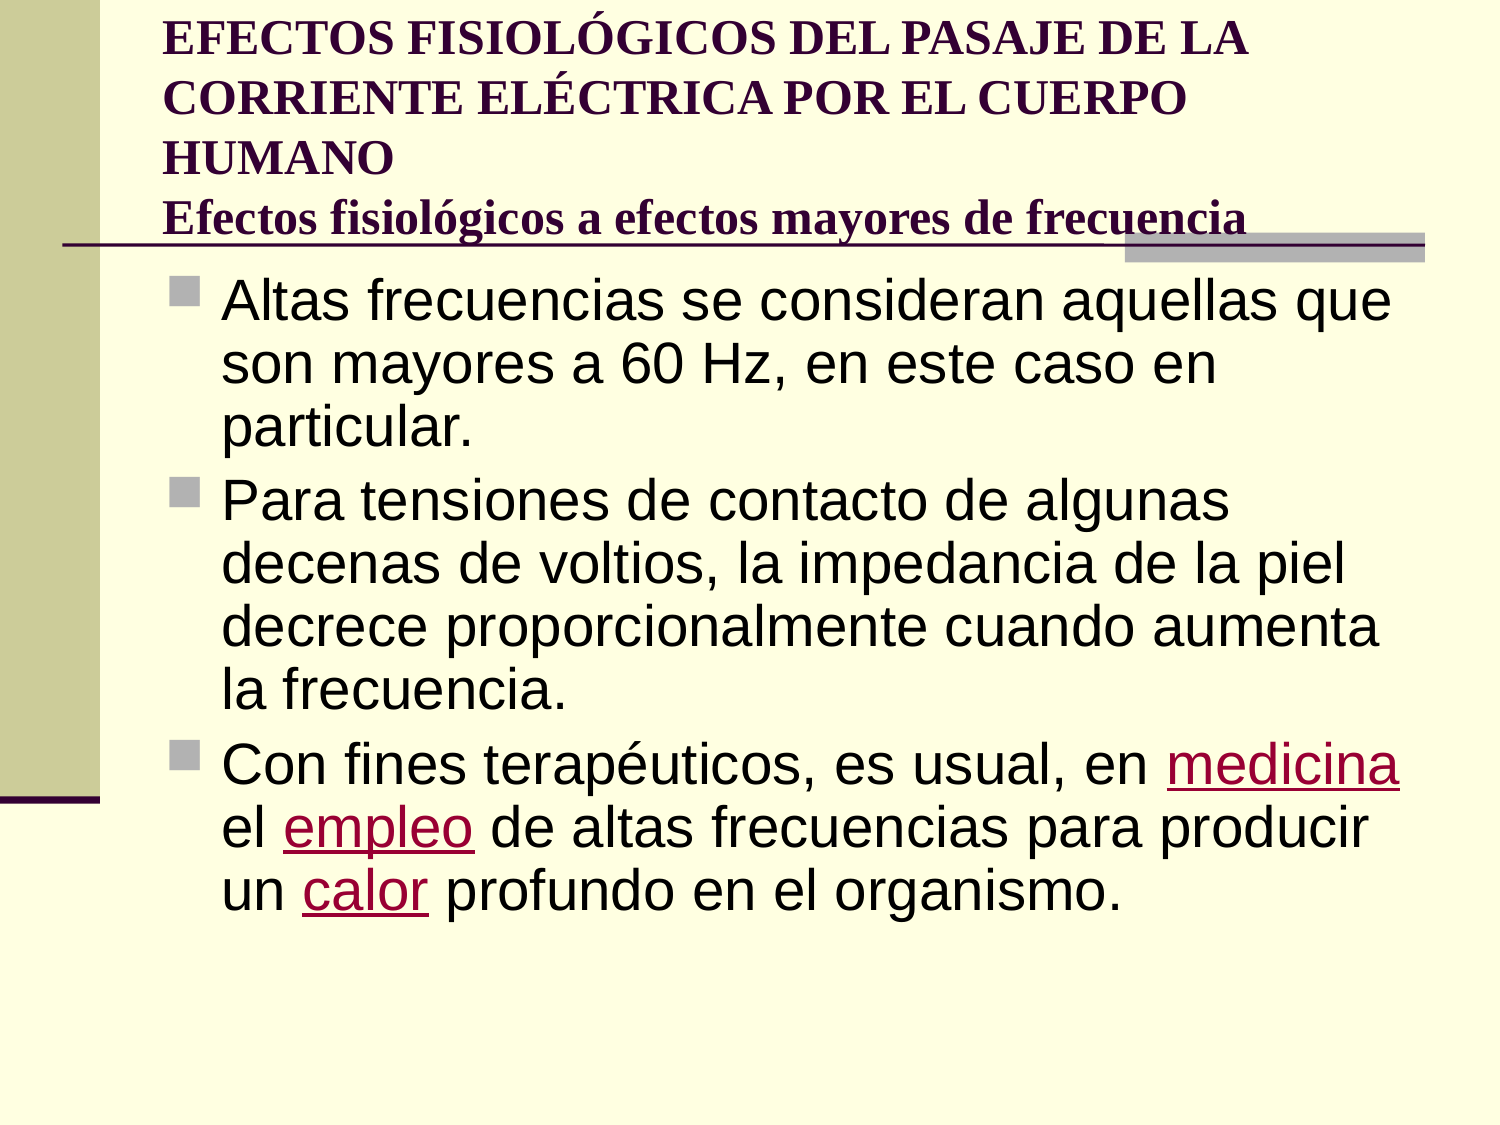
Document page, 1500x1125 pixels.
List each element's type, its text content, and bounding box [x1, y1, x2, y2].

title EFECTOS FISIOLÓGICOS DEL PASAJE DE LA CORRIENTE ELÉCTRICA POR EL CUERPO HUMANO Efectos fisiológicos a efectos mayores de frecuencia [147, 30, 1423, 219]
list Altas frecuencias se consideran aquellas que son mayores a 60 Hz, en este caso en particular. Para tensiones de contacto de algunas decenas de voltios, la impedancia de la piel decrece proporcionalmente cuando aumenta la frecuencia. Con fines terapéuticos, es usual, en medicina el empleo de altas frecuencias para producir un calor profundo en el organismo. [149, 262, 1426, 1006]
